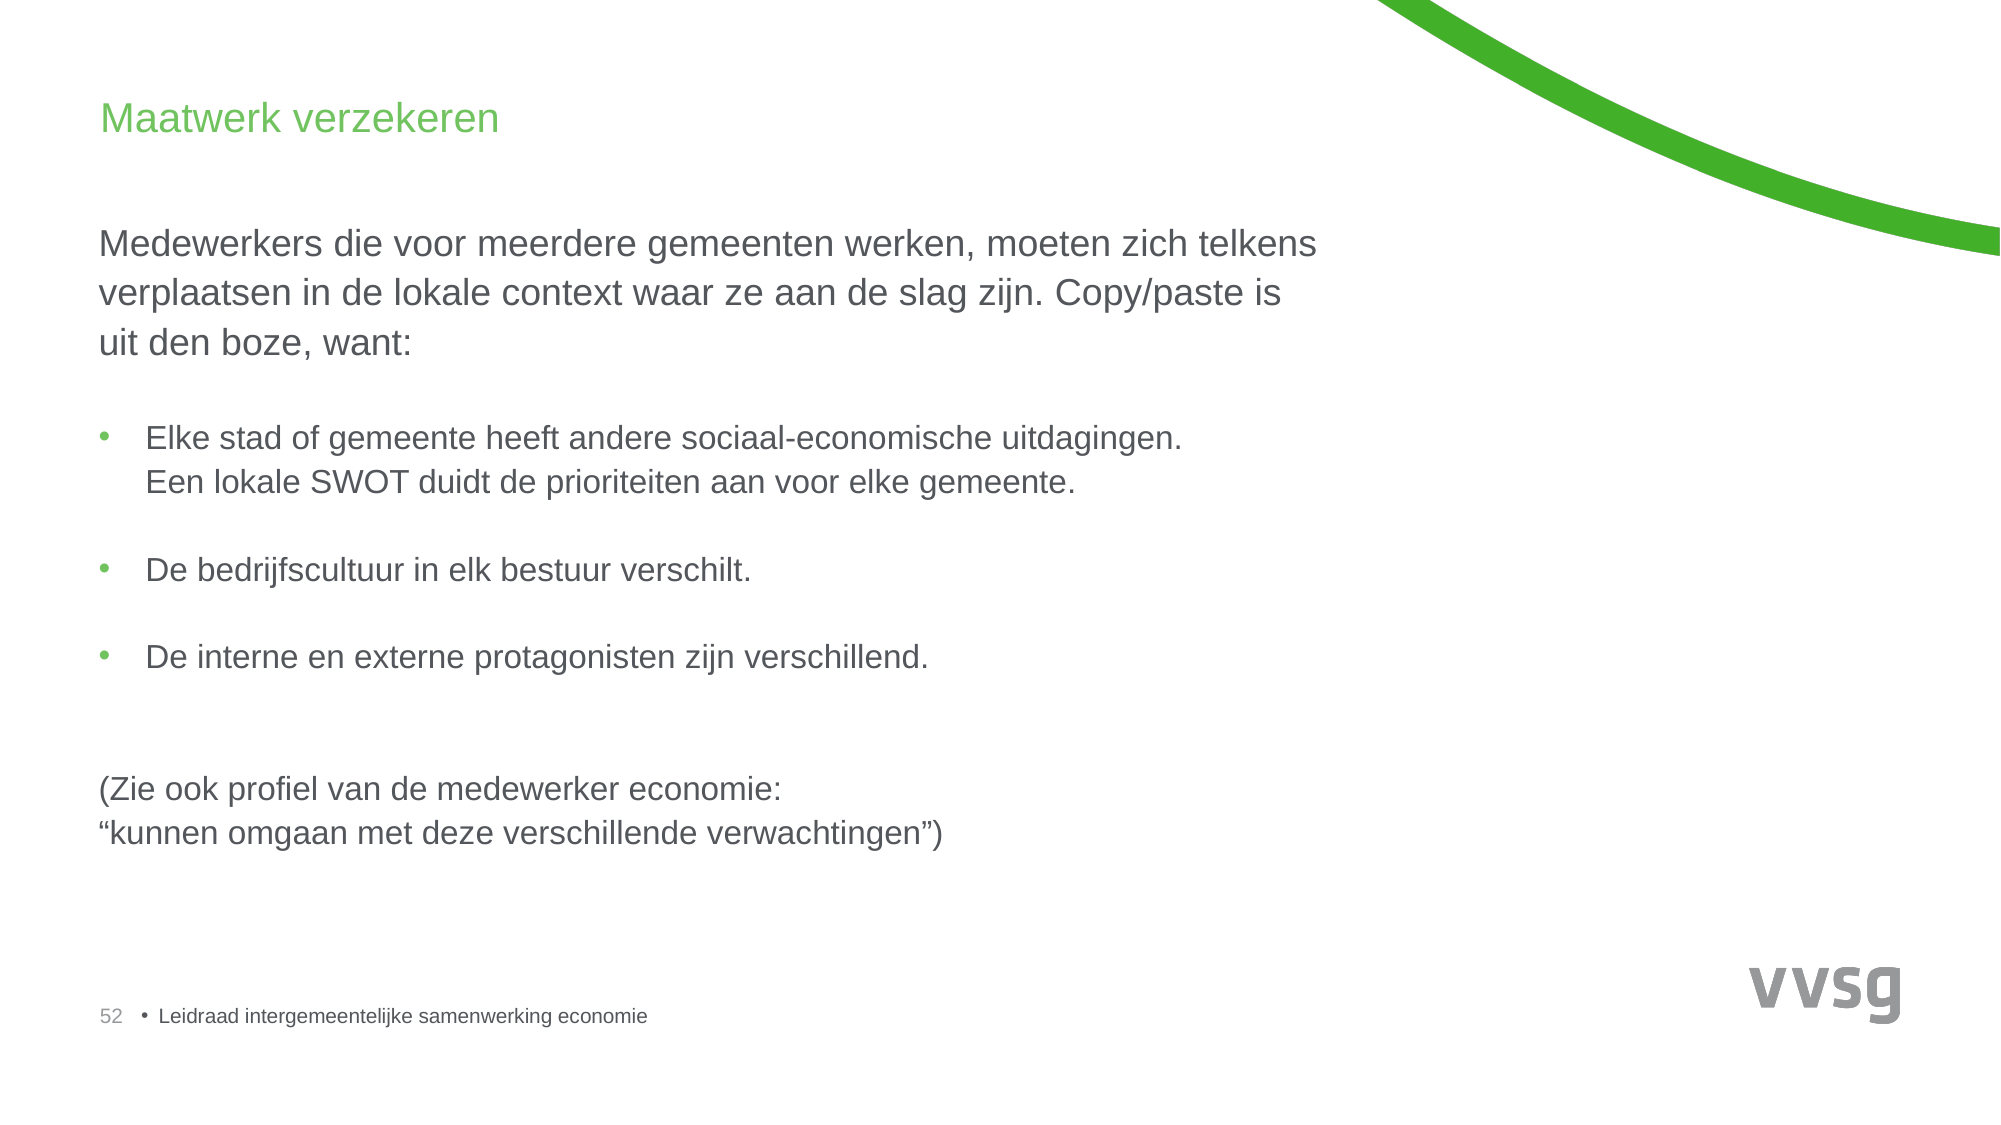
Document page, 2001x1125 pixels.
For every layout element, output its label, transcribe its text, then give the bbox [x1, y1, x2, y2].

text_box Maatwerk verzekeren [85, 83, 1086, 149]
slide_number 52 [99, 1002, 142, 1125]
text_box Medewerkers die voor meerdere gemeenten werken, moeten zich telkens verplaatsen in de lokale context waar ze aan de slag zijn. Copy/paste is uit den boze, want: Elke stad of gemeente heeft andere sociaal-economische uitdagingen. Een lokale SWOT duidt de prioriteiten aan voor elke gemeente. De bedrijfscultuur in elk bestuur verschilt. De interne en externe protagonisten zijn verschillend. (Zie ook profiel van de medewerker economie: “kunnen omgaan met deze verschillende verwachtingen”) [83, 206, 1520, 859]
picture [1749, 967, 1900, 1024]
picture [1376, 0, 2000, 256]
footer Leidraad intergemeentelijke samenwerking economie [142, 1002, 842, 1125]
